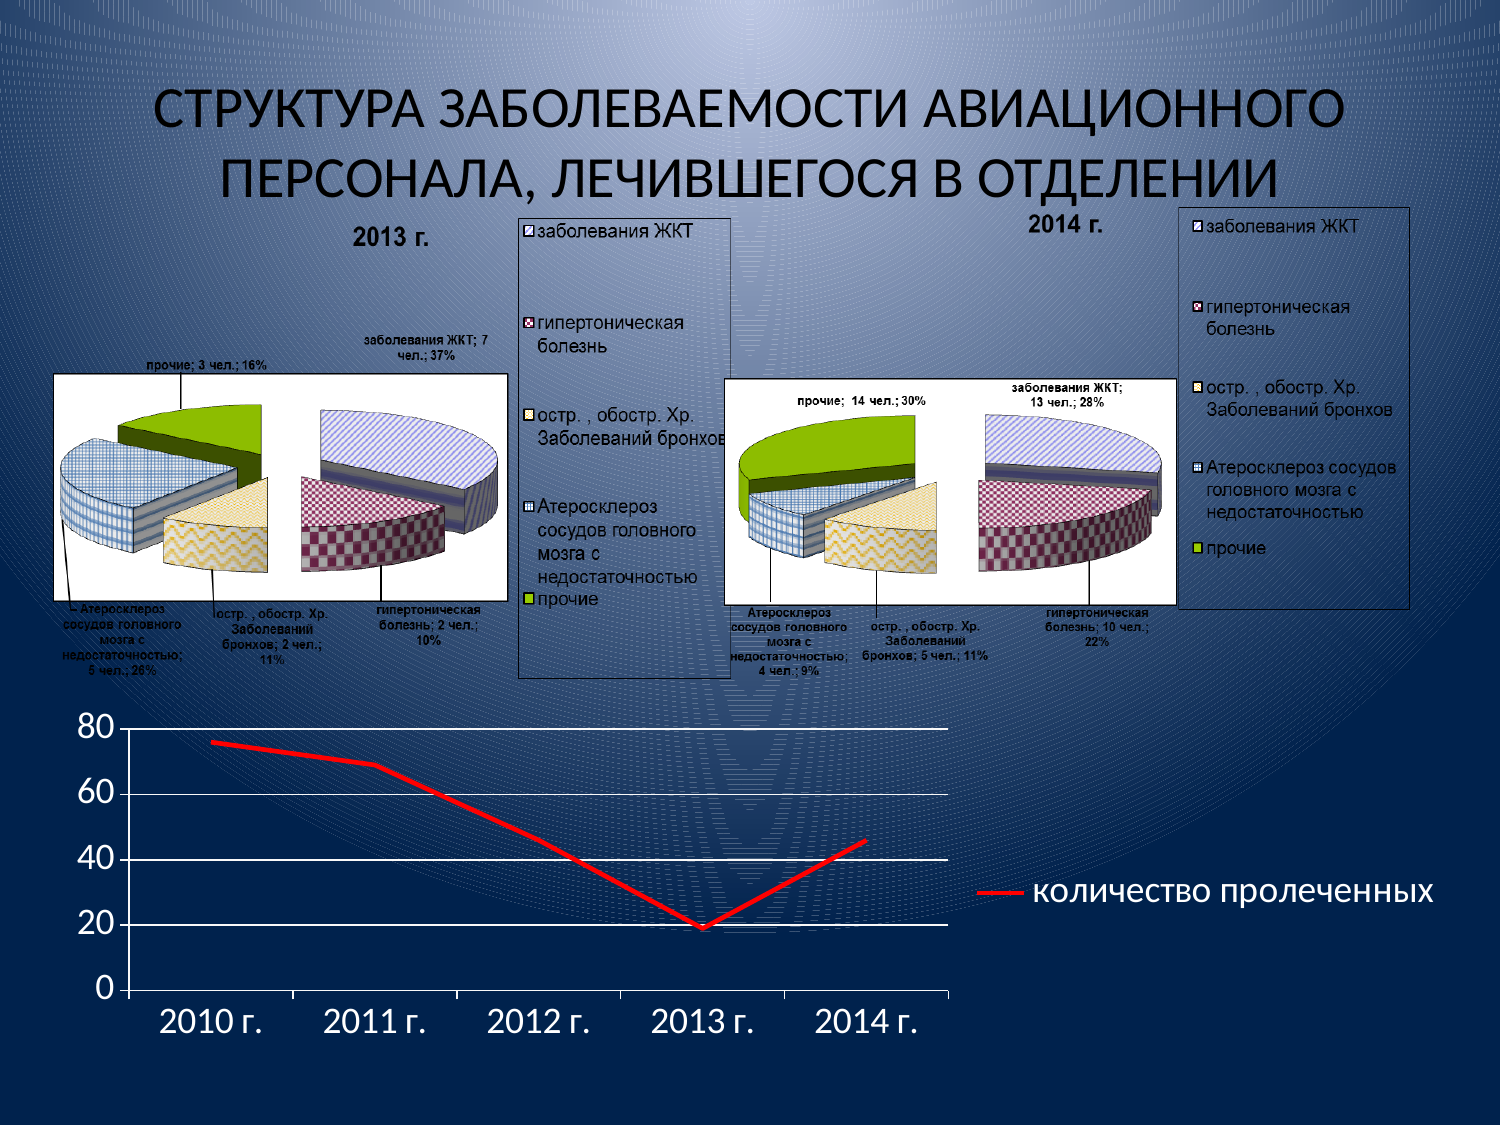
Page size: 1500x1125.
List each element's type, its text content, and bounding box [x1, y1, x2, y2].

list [723, 196, 1414, 681]
title СТРУКТУРА ЗАБОЛЕВАЕМОСТИ АВИАЦИОННОГО ПЕРСОНАЛА, ЛЕЧИВШЕГОСЯ В ОТДЕЛЕНИИ [75, 45, 1425, 233]
chart [52, 703, 1459, 1083]
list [52, 207, 718, 681]
